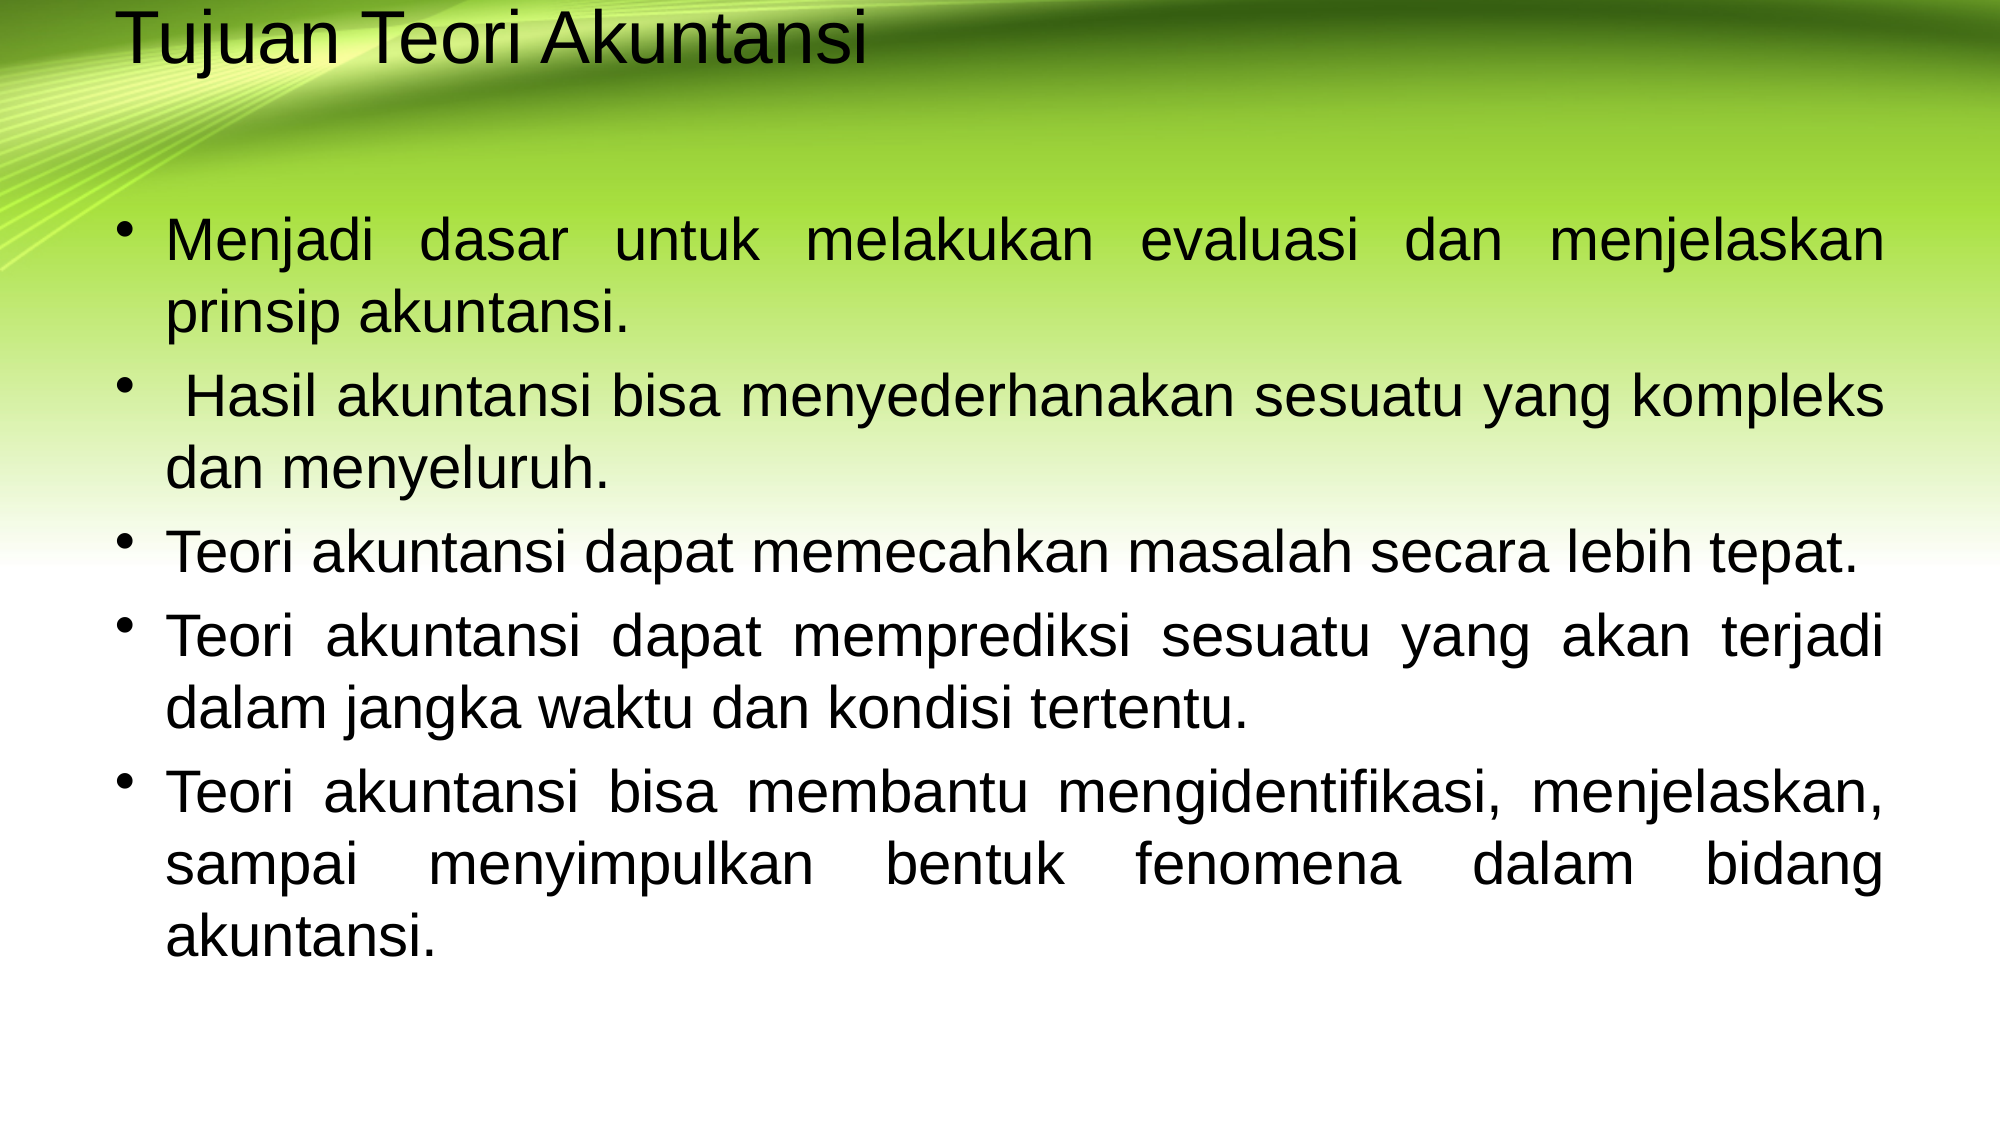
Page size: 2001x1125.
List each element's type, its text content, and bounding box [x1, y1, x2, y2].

title Tujuan Teori Akuntansi [99, 30, 1901, 127]
picture [0, 0, 2000, 1125]
list Menjadi dasar untuk melakukan evaluasi dan menjelaskan prinsip akuntansi. Hasil akuntansi bisa menyederhanakan sesuatu yang kompleks dan menyeluruh. Teori akuntansi dapat memecahkan masalah secara lebih tepat. Teori akuntansi dapat memprediksi sesuatu yang akan terjadi dalam jangka waktu dan kondisi tertentu. Teori akuntansi bisa membantu mengidentifikasi, menjelaskan, sampai menyimpulkan bentuk fenomena dalam bidang akuntansi. [99, 192, 1901, 1006]
